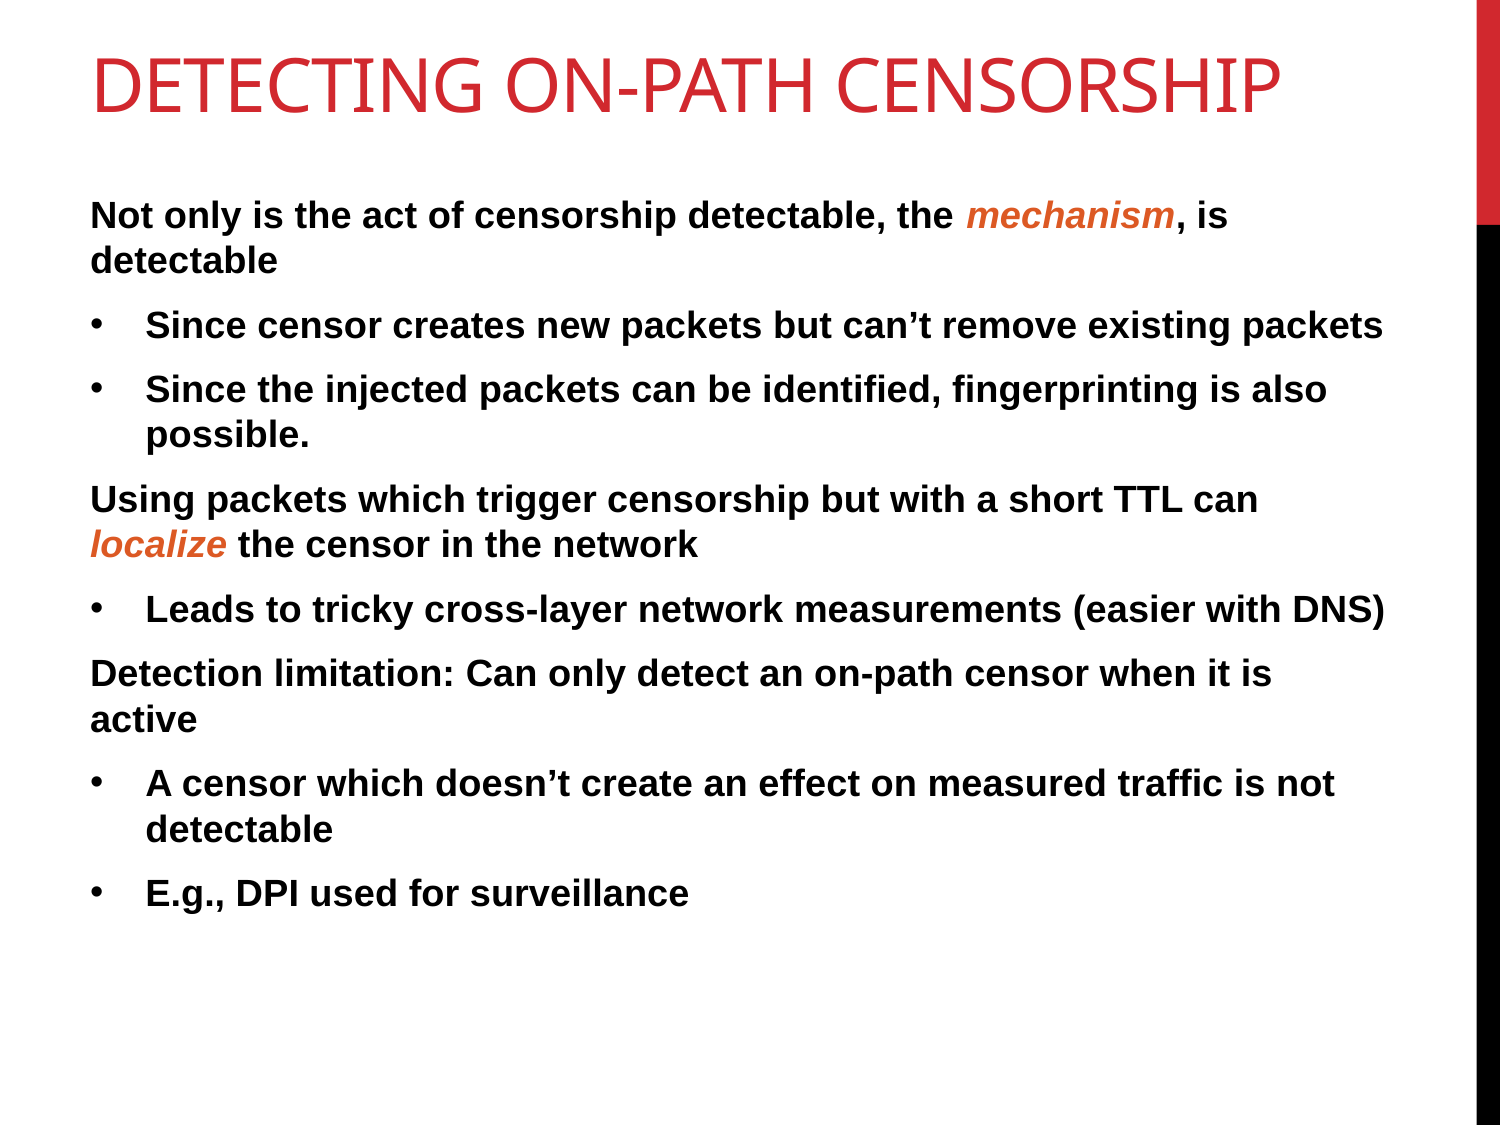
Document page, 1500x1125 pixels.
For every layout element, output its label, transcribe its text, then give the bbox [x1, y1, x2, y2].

title Detecting on-path censorship [75, 25, 1405, 136]
list Not only is the act of censorship detectable, the mechanism, is detectable Since censor creates new packets but can’t remove existing packets Since the injected packets can be identified, fingerprinting is also possible. Using packets which trigger censorship but with a short TTL can localize the censor in the network Leads to tricky cross-layer network measurements (easier with DNS) Detection limitation: Can only detect an on-path censor when it is active A censor which doesn’t create an effect on measured traffic is not detectable E.g., DPI used for surveillance [75, 182, 1405, 1005]
